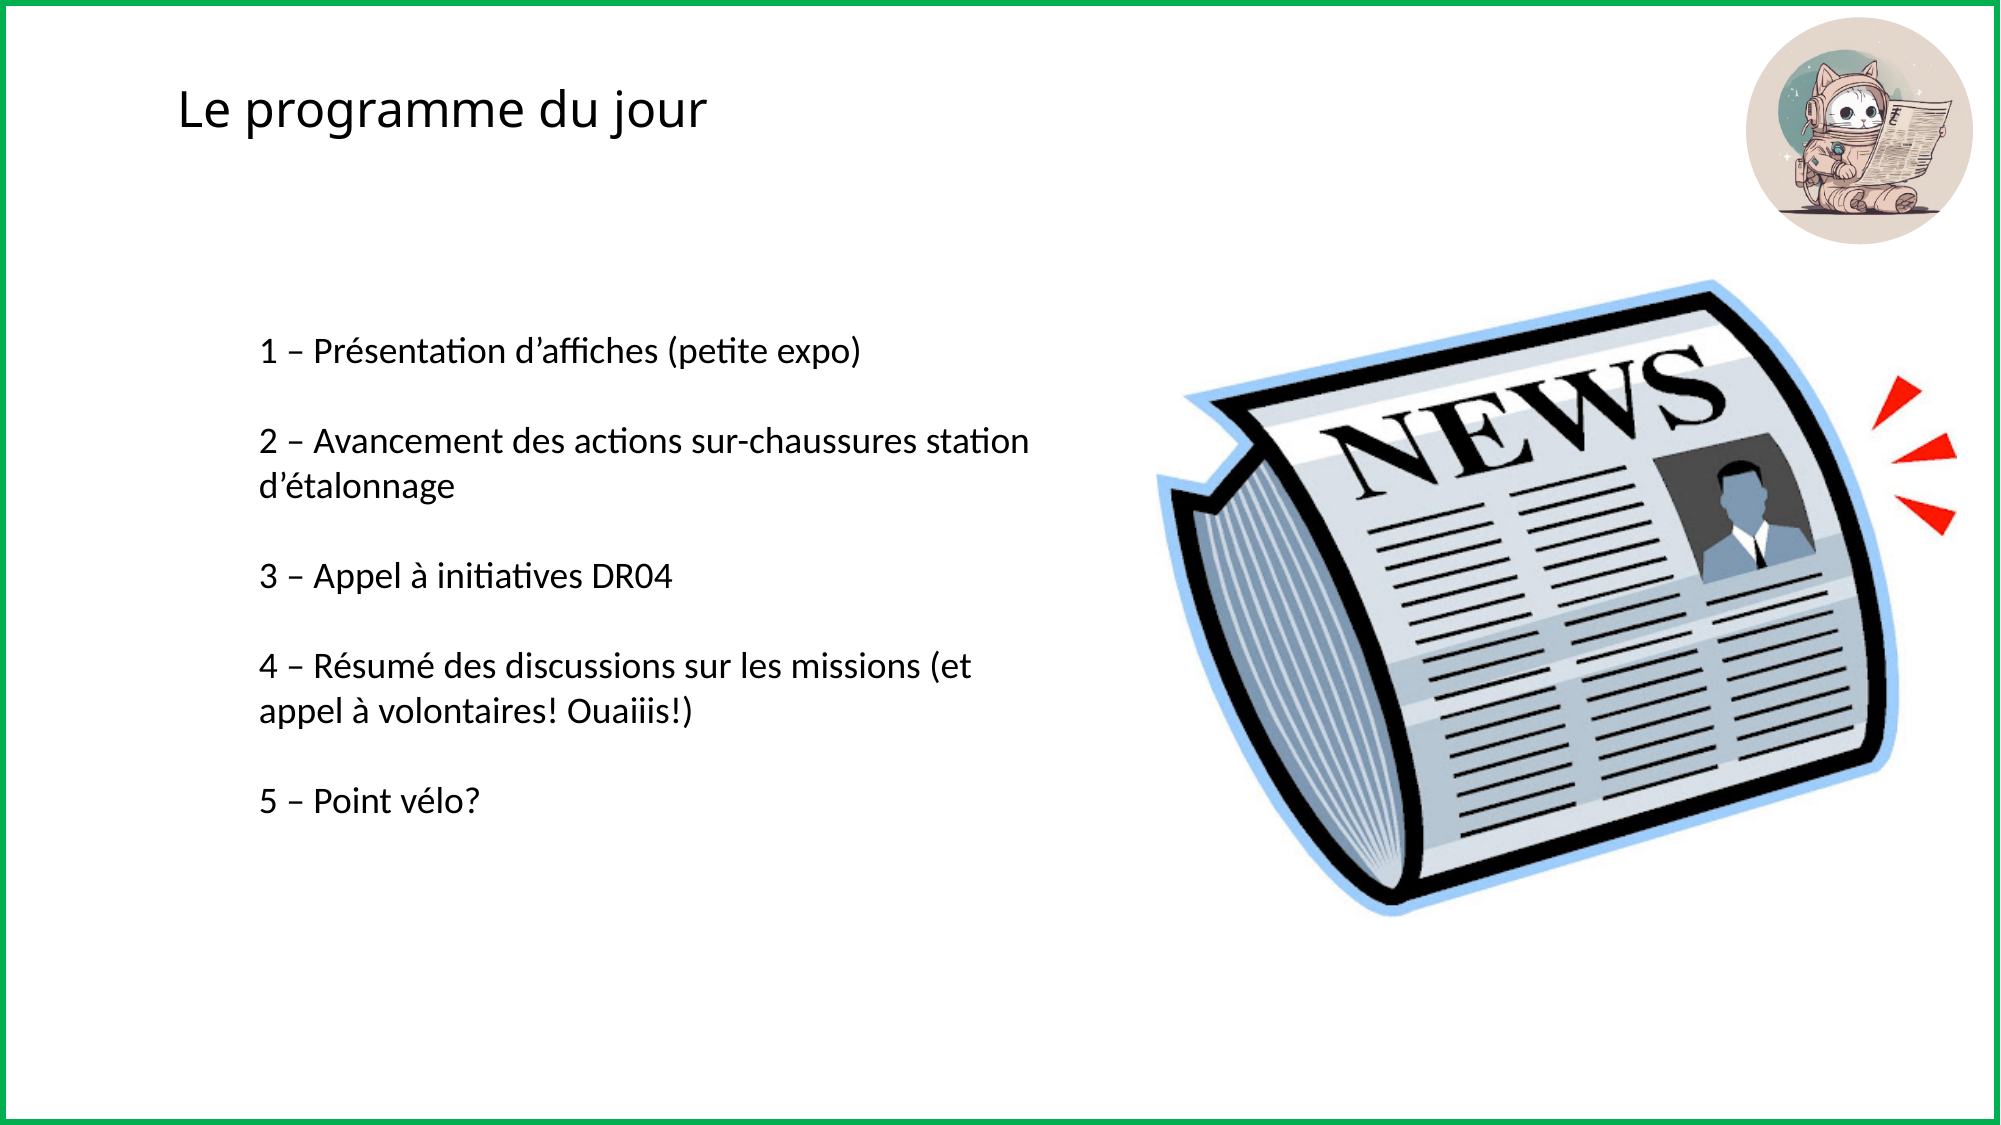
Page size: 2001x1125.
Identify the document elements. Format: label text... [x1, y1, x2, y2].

picture [1156, 279, 1957, 918]
text_box [0, 0, 2000, 1125]
picture [1745, 17, 1973, 245]
text_box 1 – Présentation d’affiches (petite expo) 2 – Avancement des actions sur-chaussures station d’étalonnage 3 – Appel à initiatives DR04 4 – Résumé des discussions sur les missions (et appel à volontaires! Ouaiiis!) 5 – Point vélo? [244, 318, 1061, 874]
